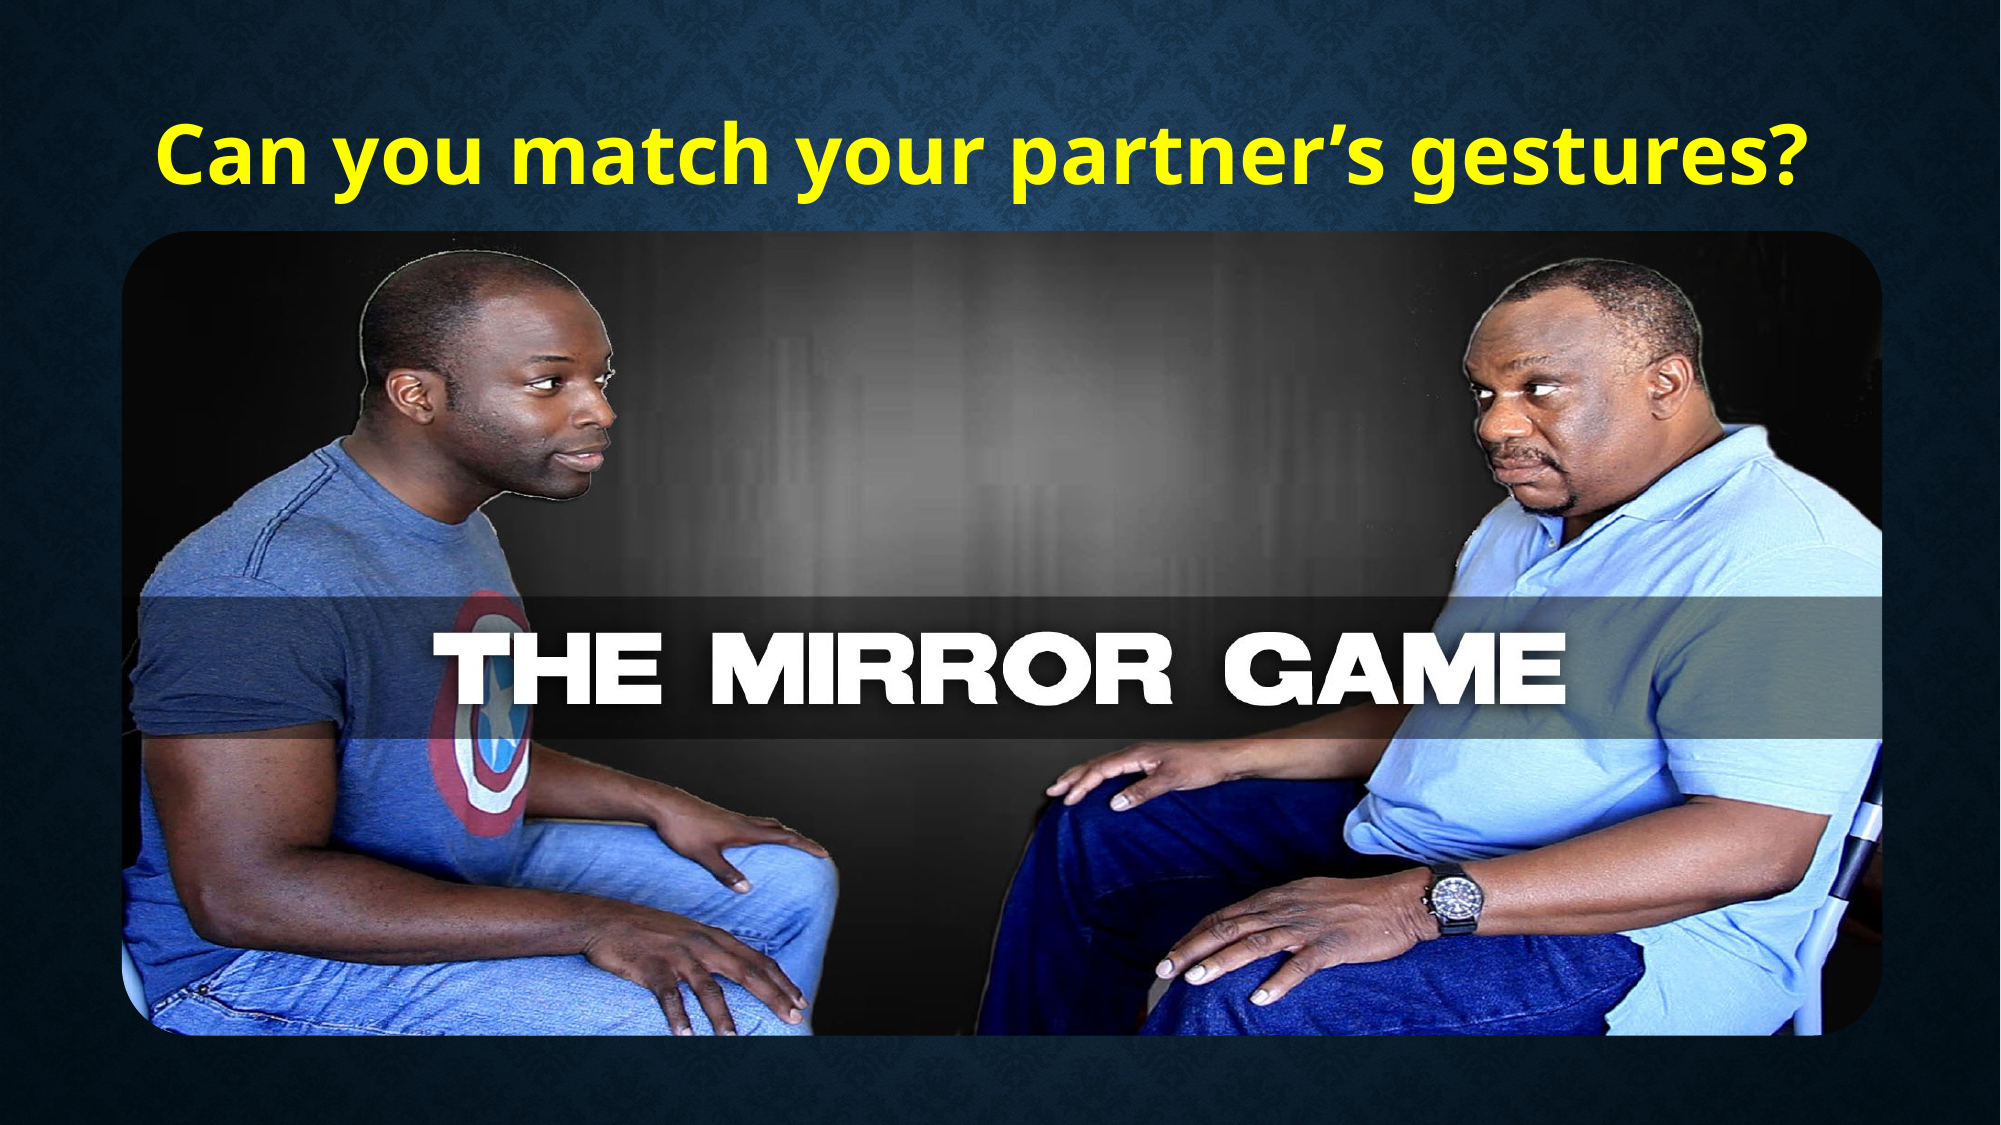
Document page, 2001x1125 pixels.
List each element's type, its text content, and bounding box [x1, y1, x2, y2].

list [121, 230, 1883, 1037]
title Can you match your partner’s gestures? [82, 0, 1883, 347]
